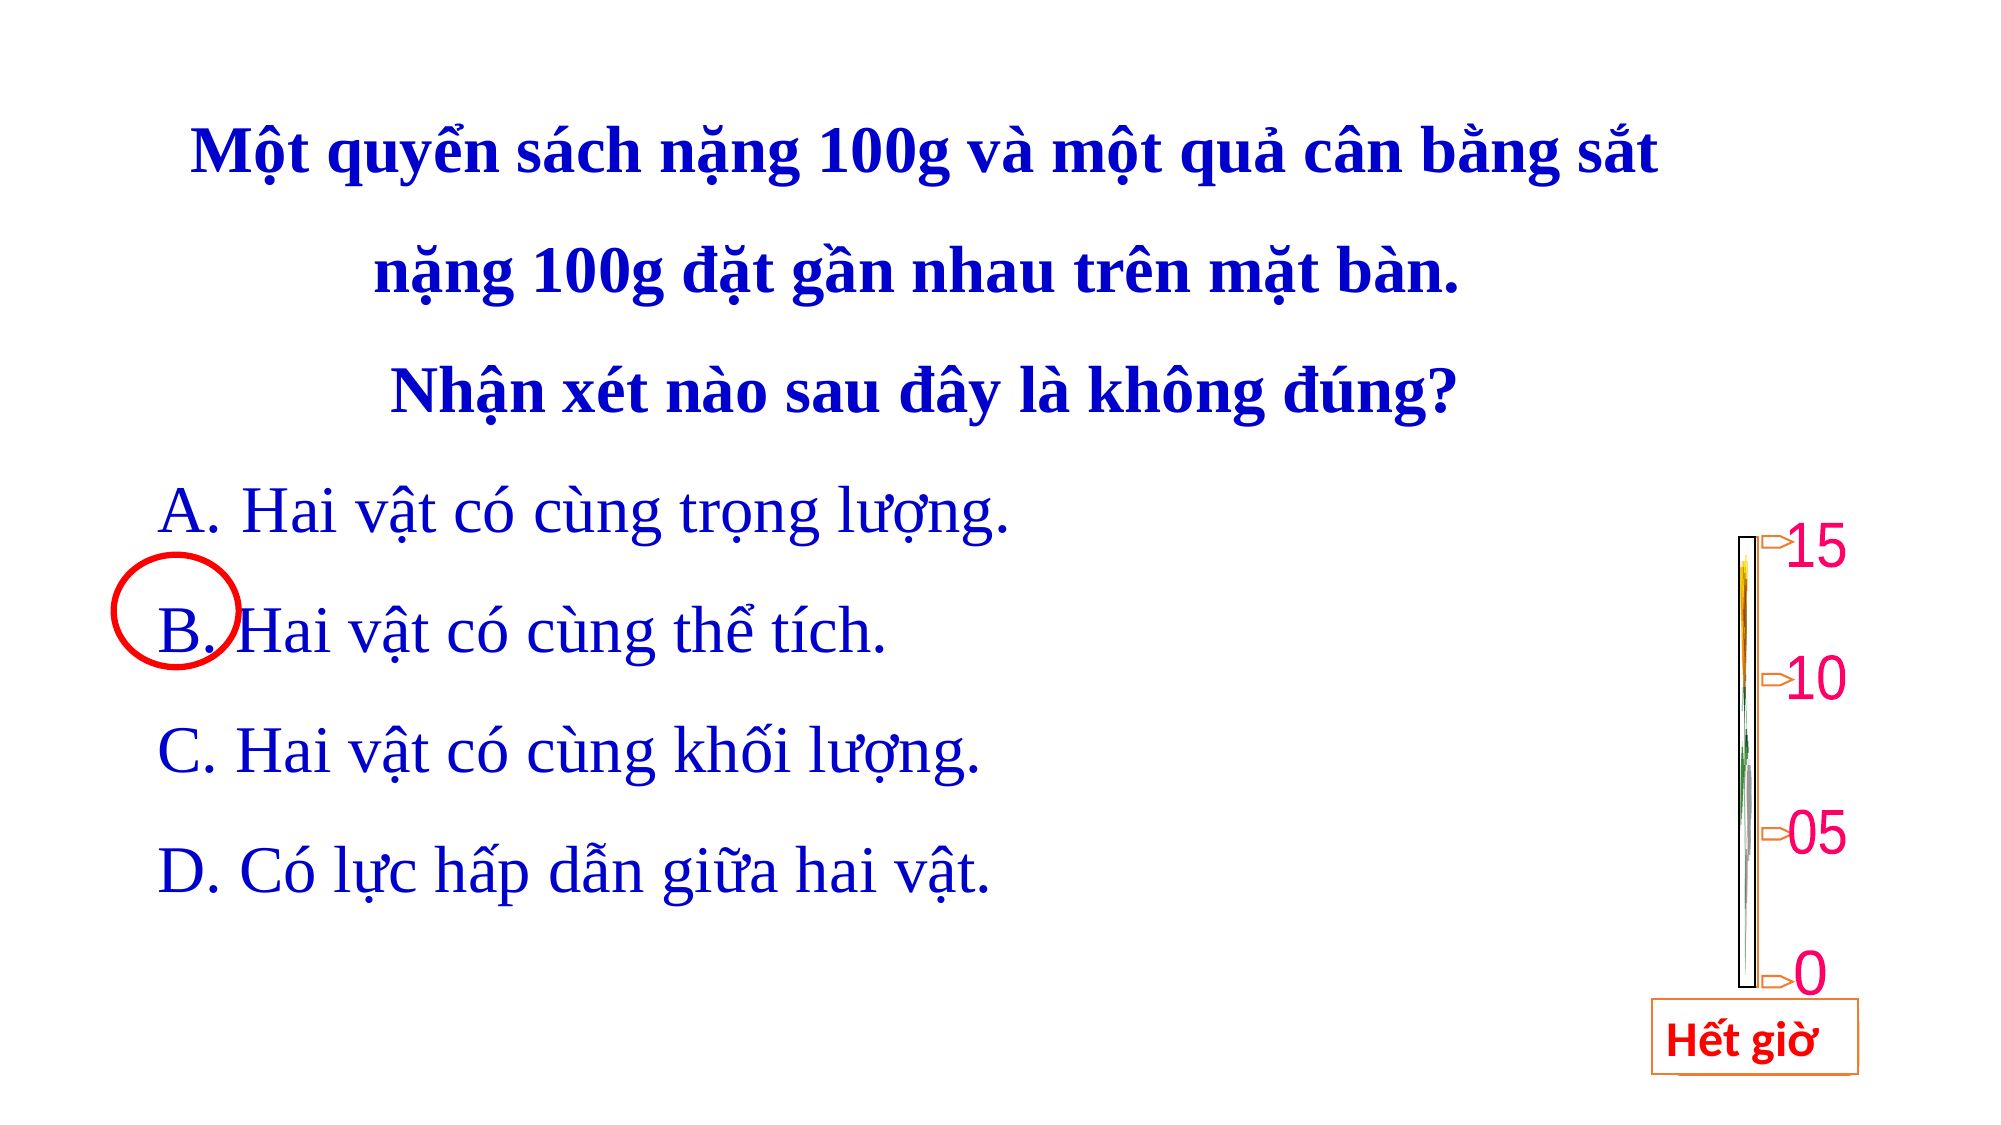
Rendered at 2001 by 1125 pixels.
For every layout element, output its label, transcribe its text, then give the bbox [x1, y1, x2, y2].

text_box [1761, 535, 1796, 549]
text_box Một quyển sách nặng 100g và một quả cân bằng sắt nặng 100g đặt gần nhau trên mặt bàn. Nhận xét nào sau đây là không đúng? Hai vật có cùng trọng lượng. B. Hai vật có cùng thể tích. C. Hai vật có cùng khối lượng. D. Có lực hấp dẫn giữa hai vật. [142, 58, 1710, 914]
text_box [1761, 974, 1796, 989]
text_box [1761, 672, 1796, 687]
text_box [1761, 827, 1789, 841]
text_box [112, 553, 240, 669]
text_box [1738, 537, 1755, 988]
text_box Hết giờ [1651, 998, 1859, 1075]
text_box [1738, 536, 1759, 988]
